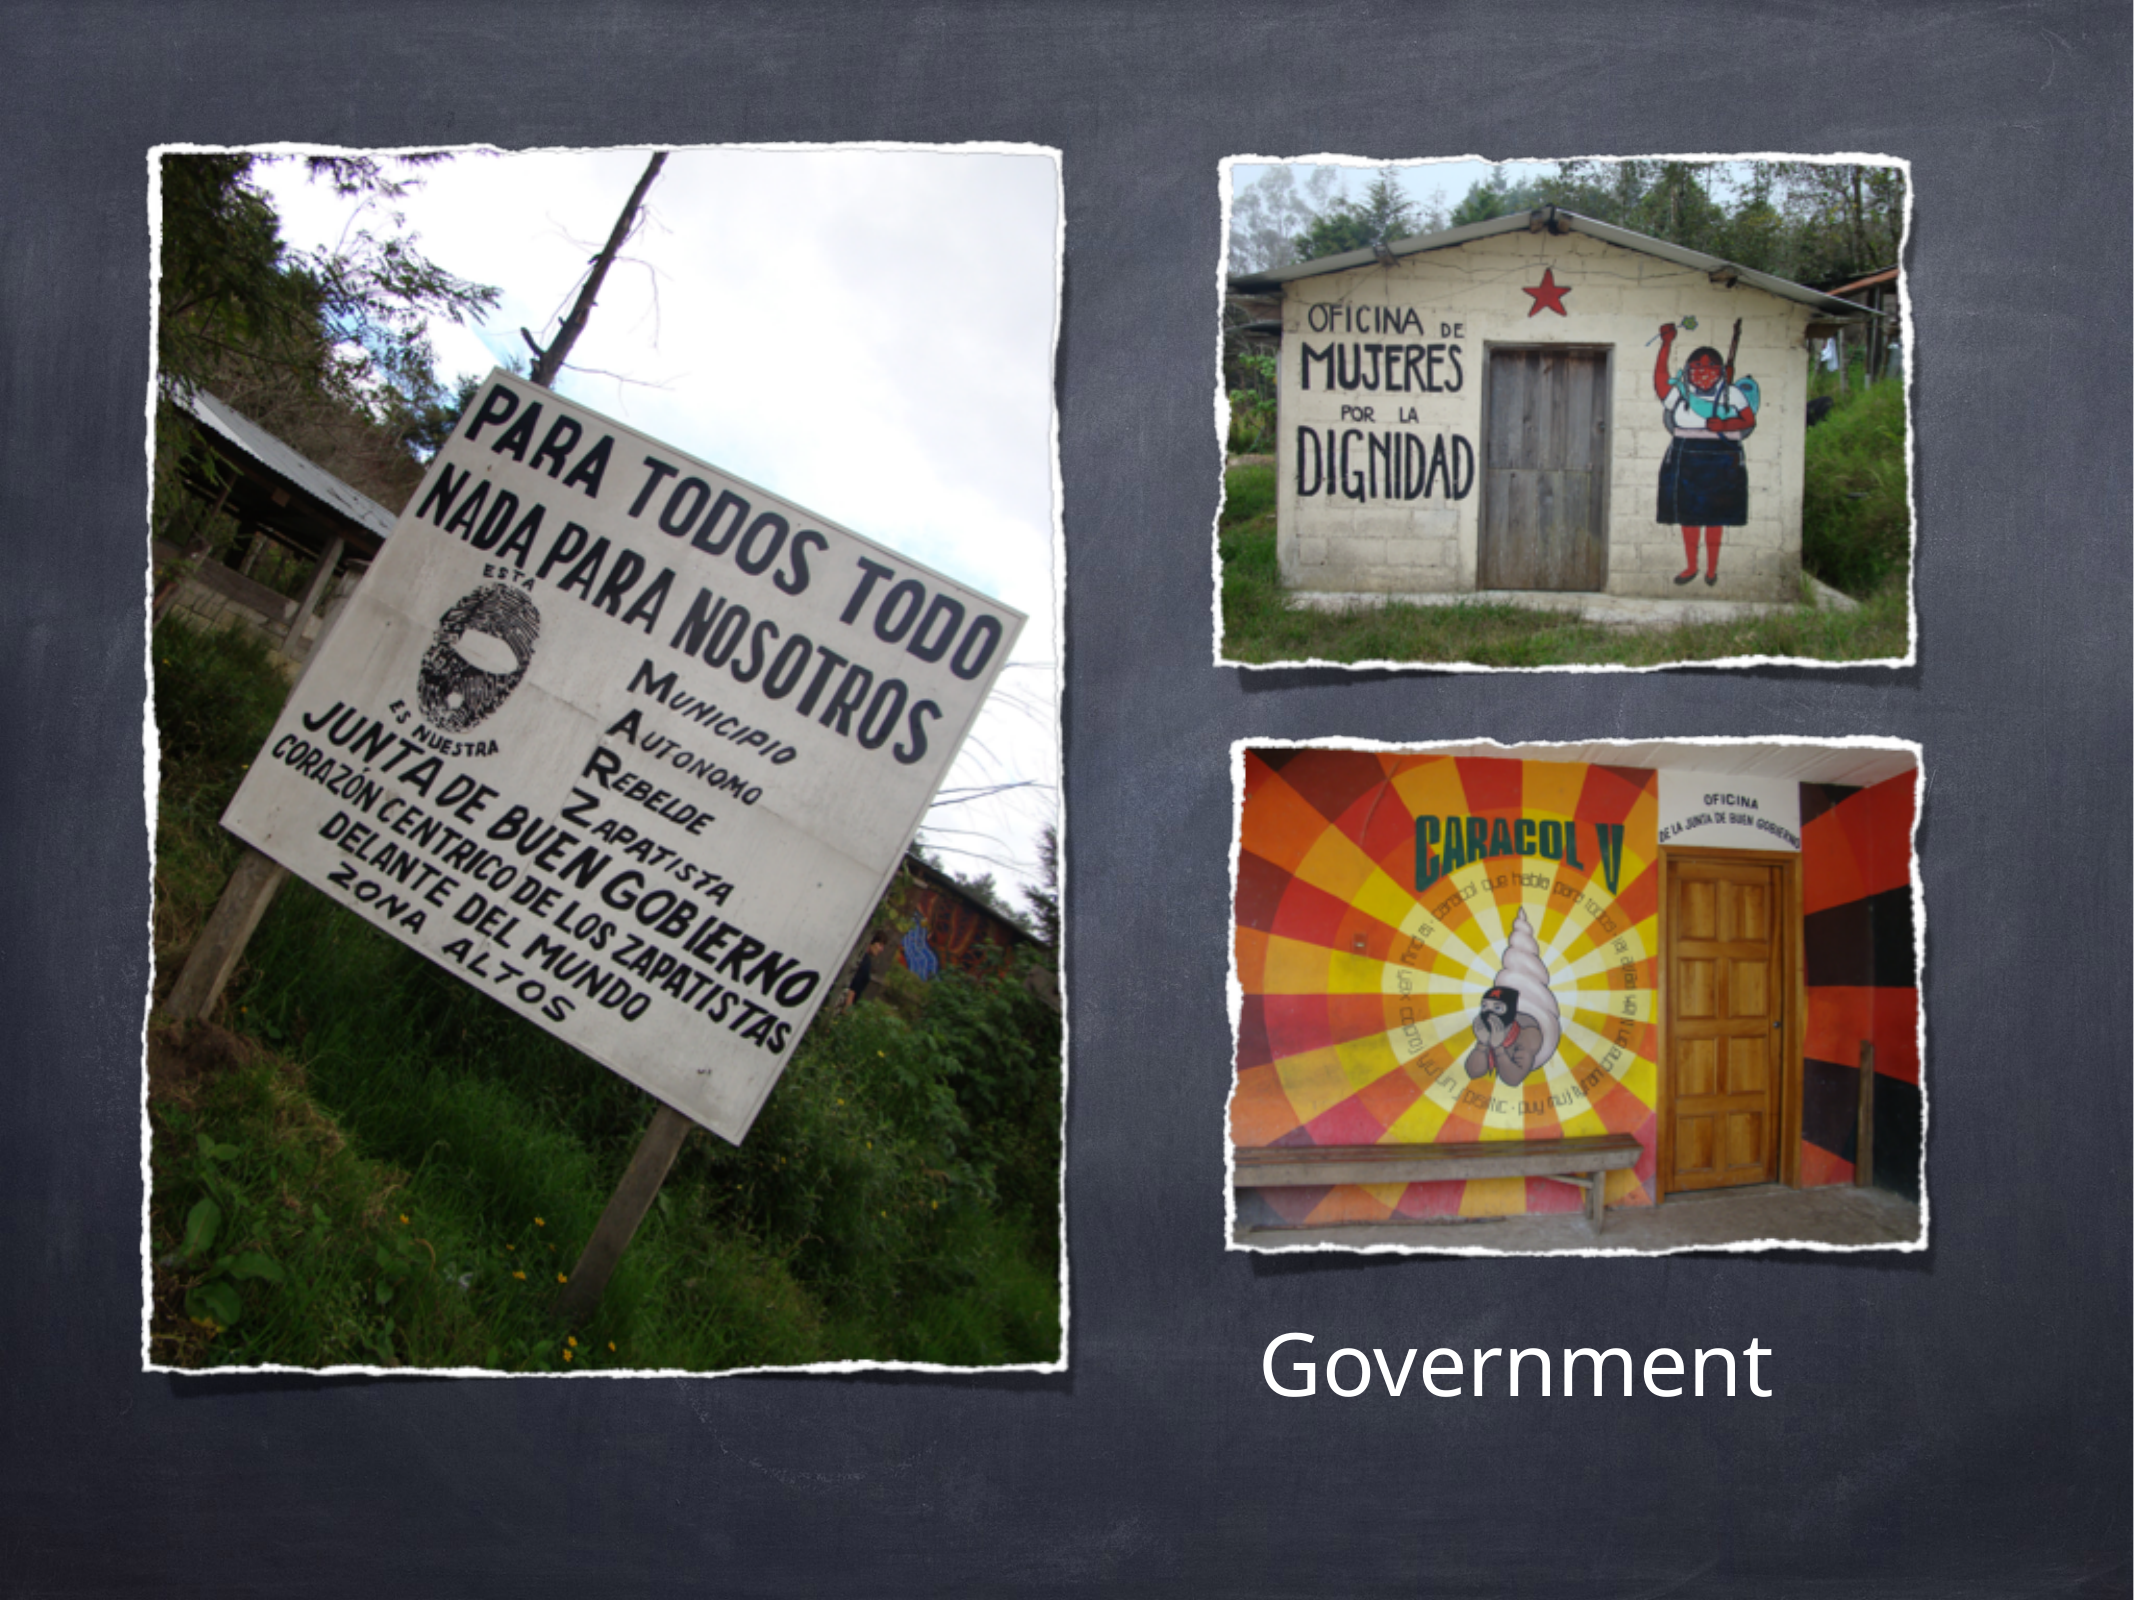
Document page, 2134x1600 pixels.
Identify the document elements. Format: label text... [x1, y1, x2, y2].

text_box Government [1250, 1300, 1783, 1423]
picture [0, 0, 2134, 1600]
